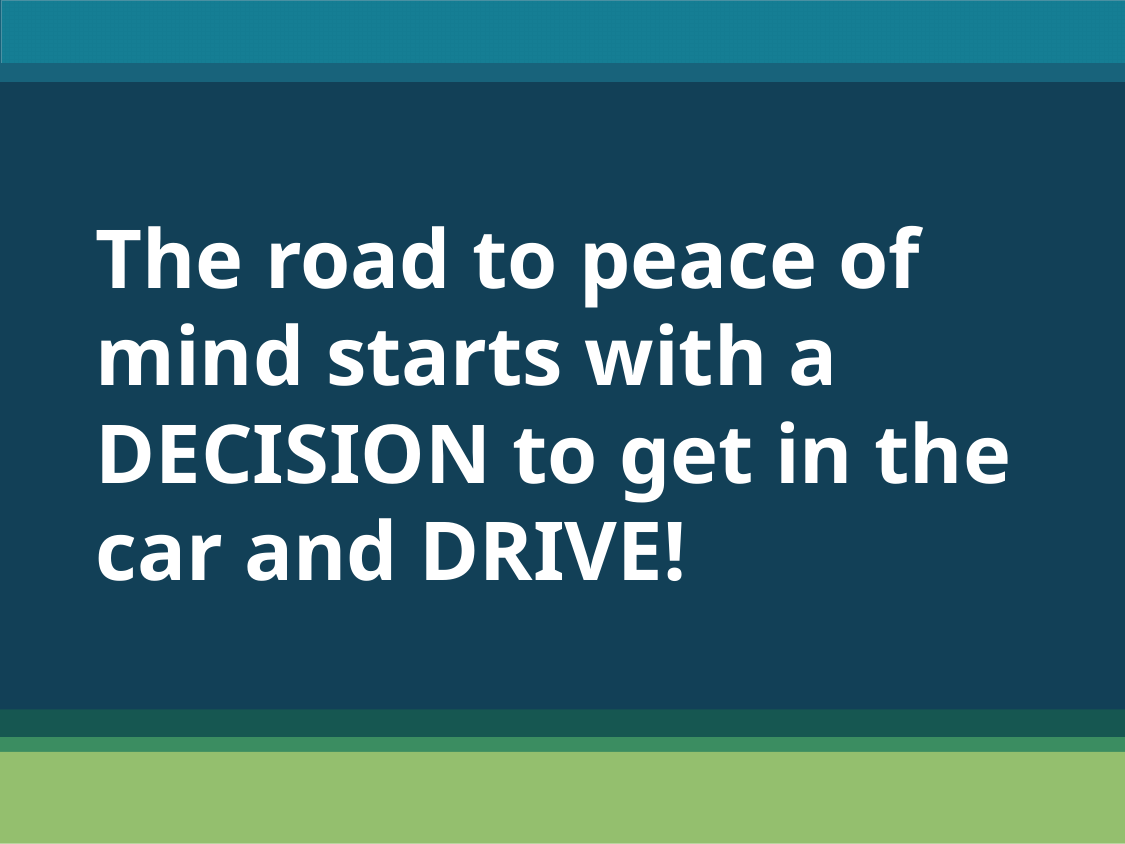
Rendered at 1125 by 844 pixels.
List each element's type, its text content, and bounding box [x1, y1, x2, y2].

subtitle The road to peace of mind starts with a DECISION to get in the car and DRIVE! [84, 167, 1055, 637]
picture [1, 0, 1125, 63]
